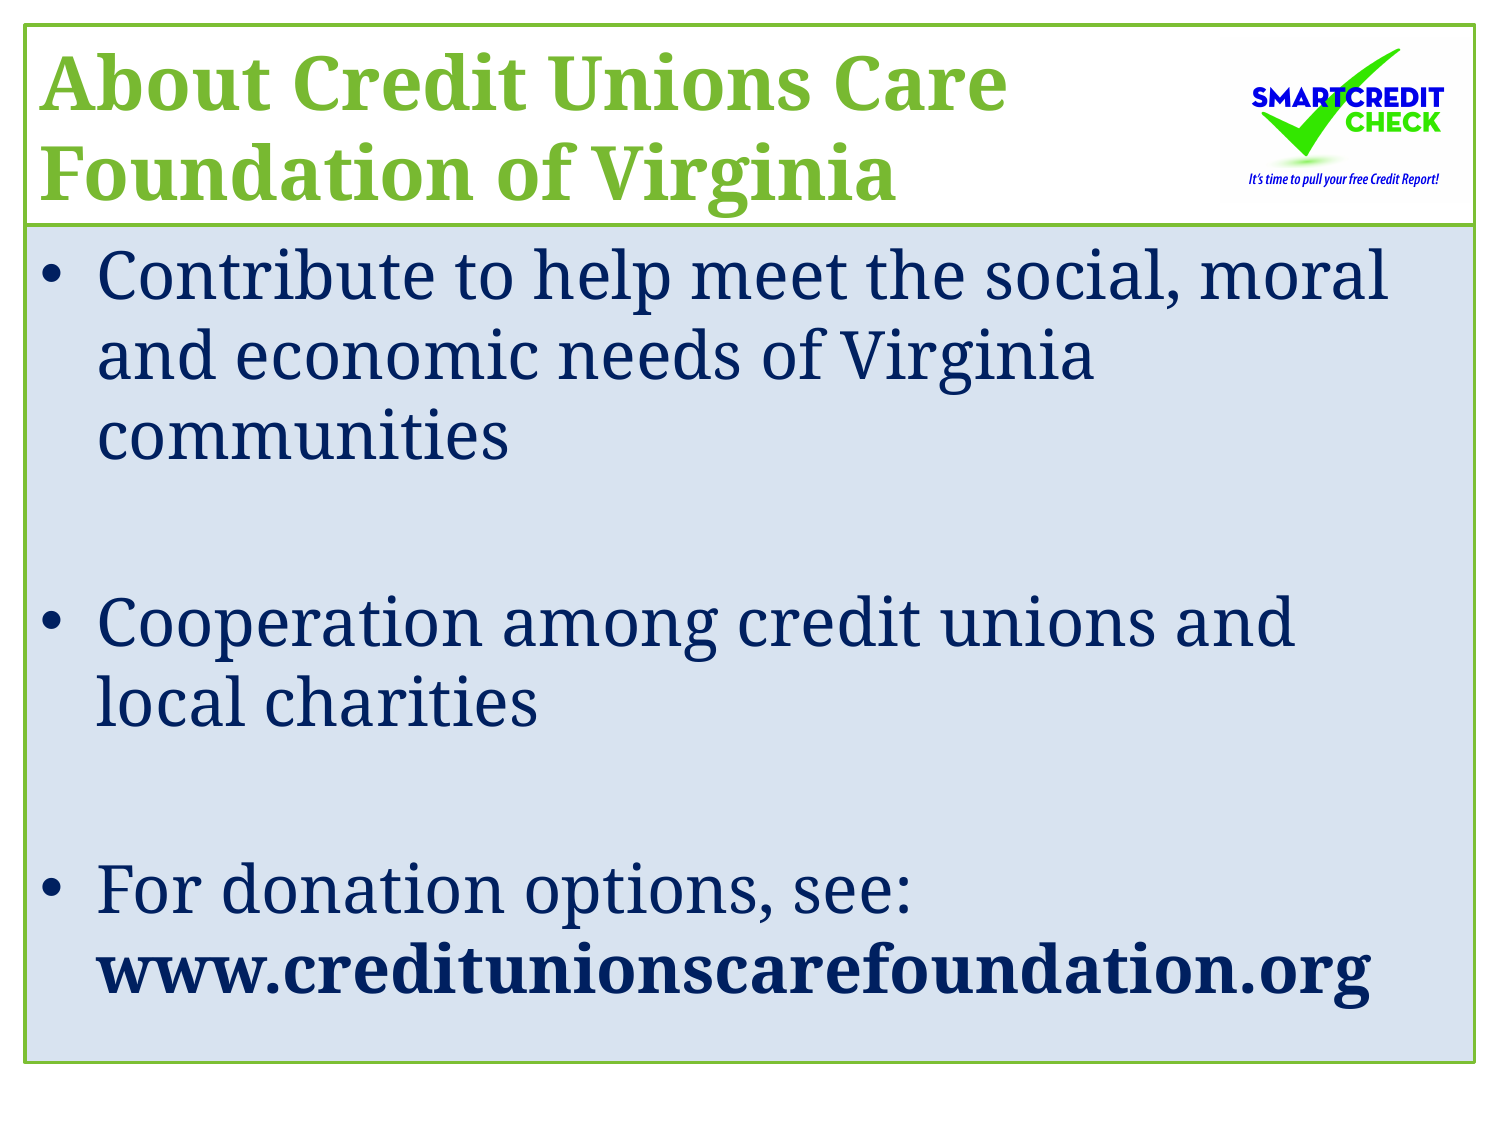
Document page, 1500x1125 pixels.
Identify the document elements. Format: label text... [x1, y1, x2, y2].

list Contribute to help meet the social, moral and economic needs of Virginia communities Cooperation among credit unions and local charities For donation options, see: www.creditunionscarefoundation.org [23, 223, 1476, 1064]
title About Credit Unions Care Foundation of Virginia [23, 23, 1476, 223]
